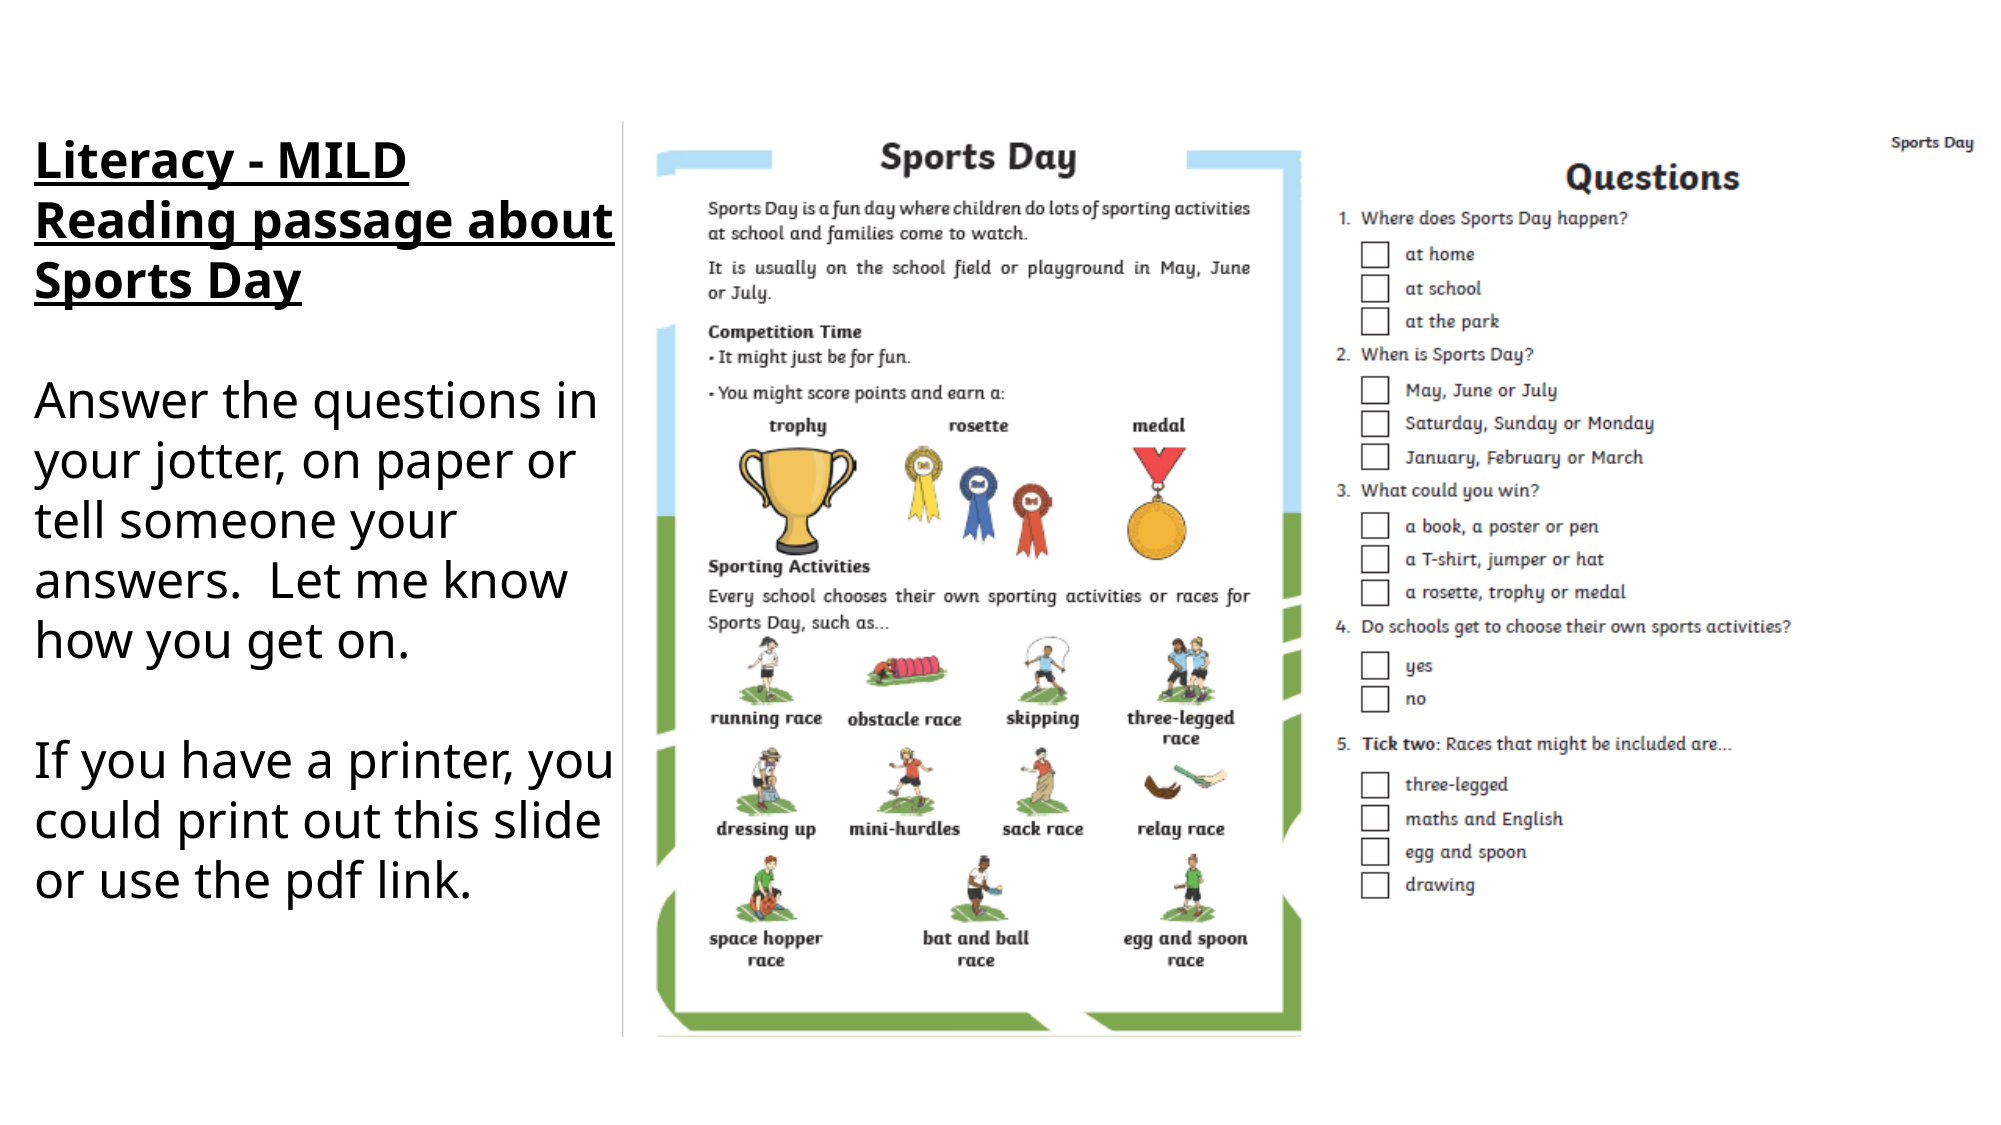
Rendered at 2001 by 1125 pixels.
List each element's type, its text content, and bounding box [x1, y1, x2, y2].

picture [622, 121, 1979, 1037]
text_box Literacy - MILD Reading passage about Sports Day Answer the questions in your jotter, on paper or tell someone your answers. Let me know how you get on. If you have a printer, you could print out this slide or use the pdf link. [19, 121, 622, 916]
